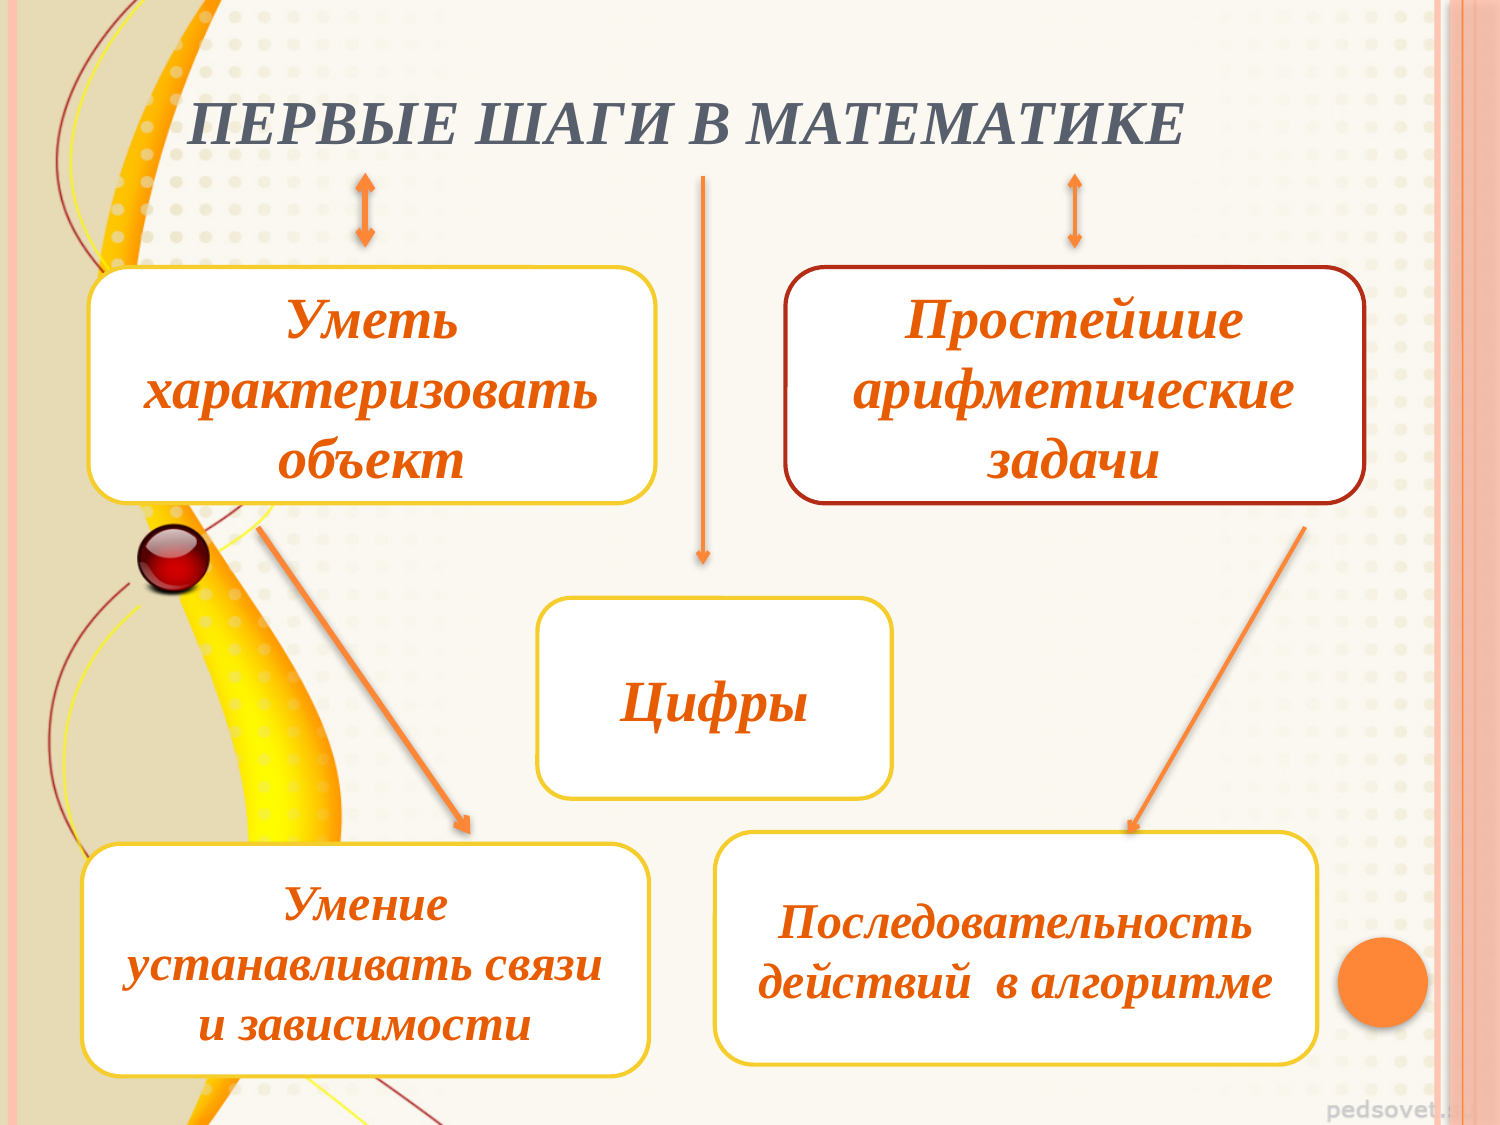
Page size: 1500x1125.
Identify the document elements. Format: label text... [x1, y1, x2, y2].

picture [18, 0, 1434, 1125]
text_box Последовательность действий в алгоритме [712, 829, 1320, 1067]
title Первые шаги в математике [75, 45, 1301, 164]
text_box Простейшие арифметические задачи [783, 264, 1367, 506]
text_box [1127, 526, 1306, 835]
picture [0, 0, 7, 1125]
text_box Цифры [535, 595, 894, 801]
picture [1441, 0, 1449, 1125]
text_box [257, 526, 471, 835]
text_box Уметь характеризовать объект [86, 264, 658, 506]
text_box Умение устанавливать связи и зависимости [79, 841, 652, 1079]
